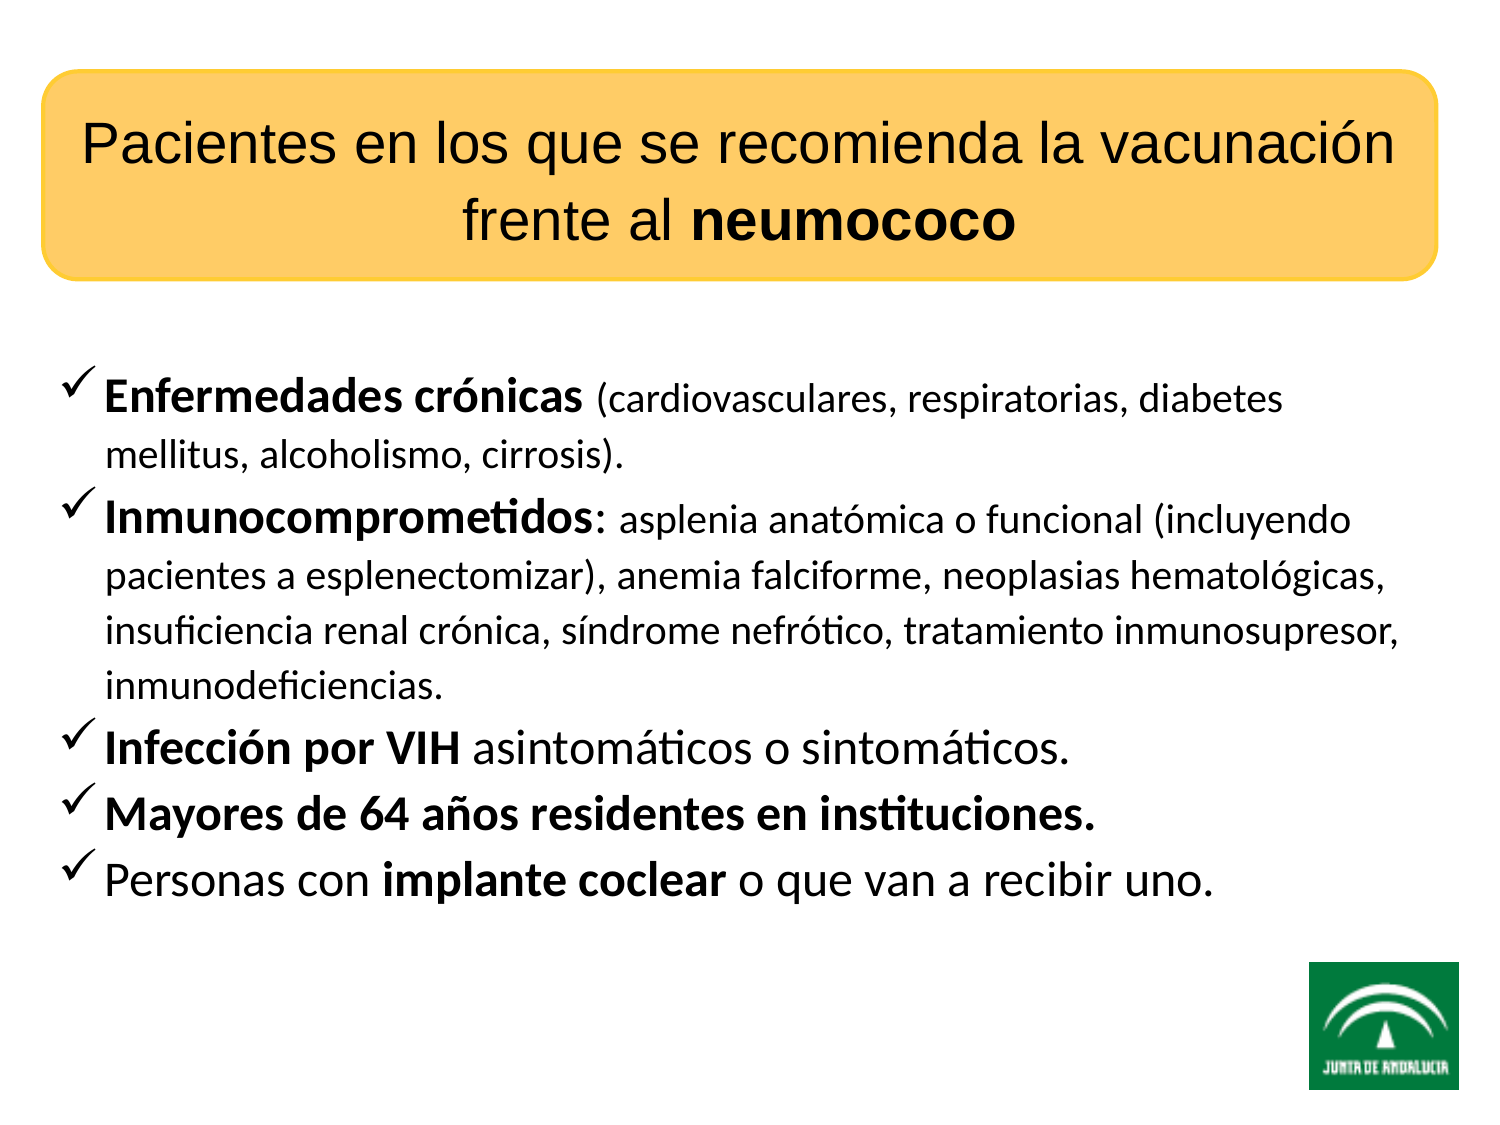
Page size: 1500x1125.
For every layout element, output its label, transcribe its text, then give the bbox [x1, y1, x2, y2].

text_box Pacientes en los que se recomienda la vacunación frente al neumococo [41, 69, 1439, 282]
text_box Enfermedades crónicas (cardiovasculares, respiratorias, diabetes mellitus, alcoholismo, cirrosis). Inmunocomprometidos: asplenia anatómica o funcional (incluyendo pacientes a esplenectomizar), anemia falciforme, neoplasias hematológicas, insuficiencia renal crónica, síndrome nefrótico, tratamiento inmunosupresor, inmunodeficiencias. Infección por VIH asintomáticos o sintomáticos. Mayores de 64 años residentes en instituciones. Personas con implante coclear o que van a recibir uno. [43, 348, 1437, 914]
picture [1308, 962, 1460, 1091]
